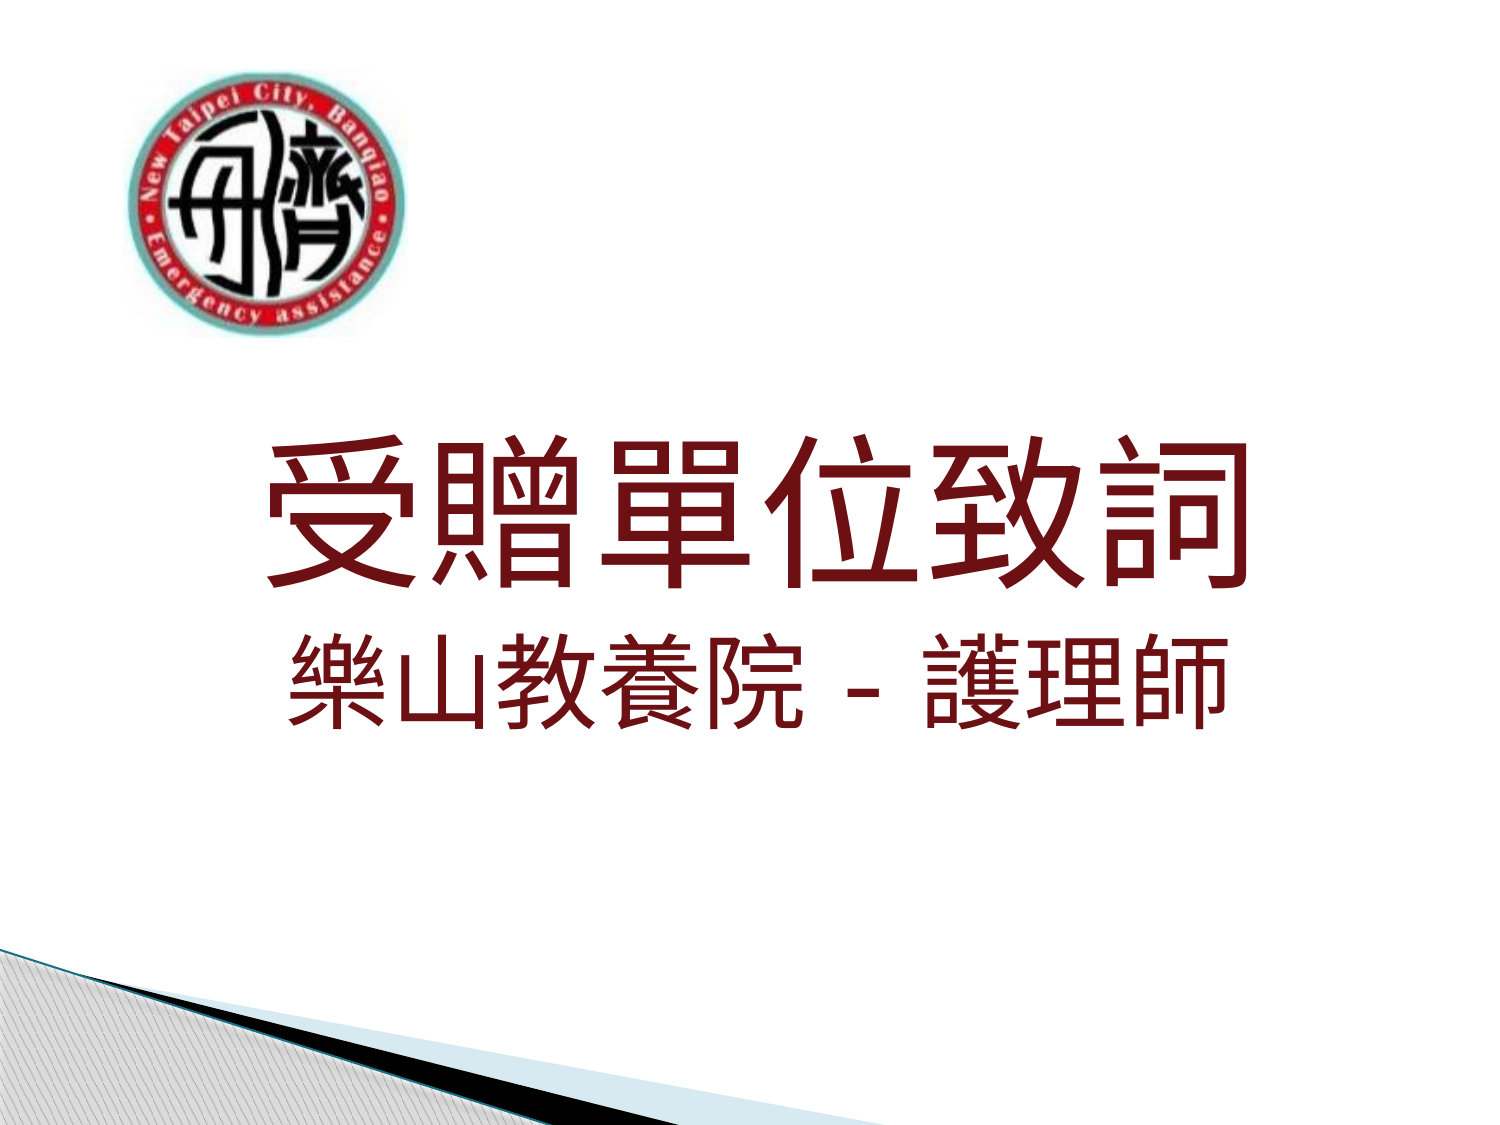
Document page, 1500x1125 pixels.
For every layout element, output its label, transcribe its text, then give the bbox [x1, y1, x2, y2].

picture [123, 68, 408, 339]
list 受贈單位致詞 樂山教養院-護理師 [75, 243, 1425, 986]
